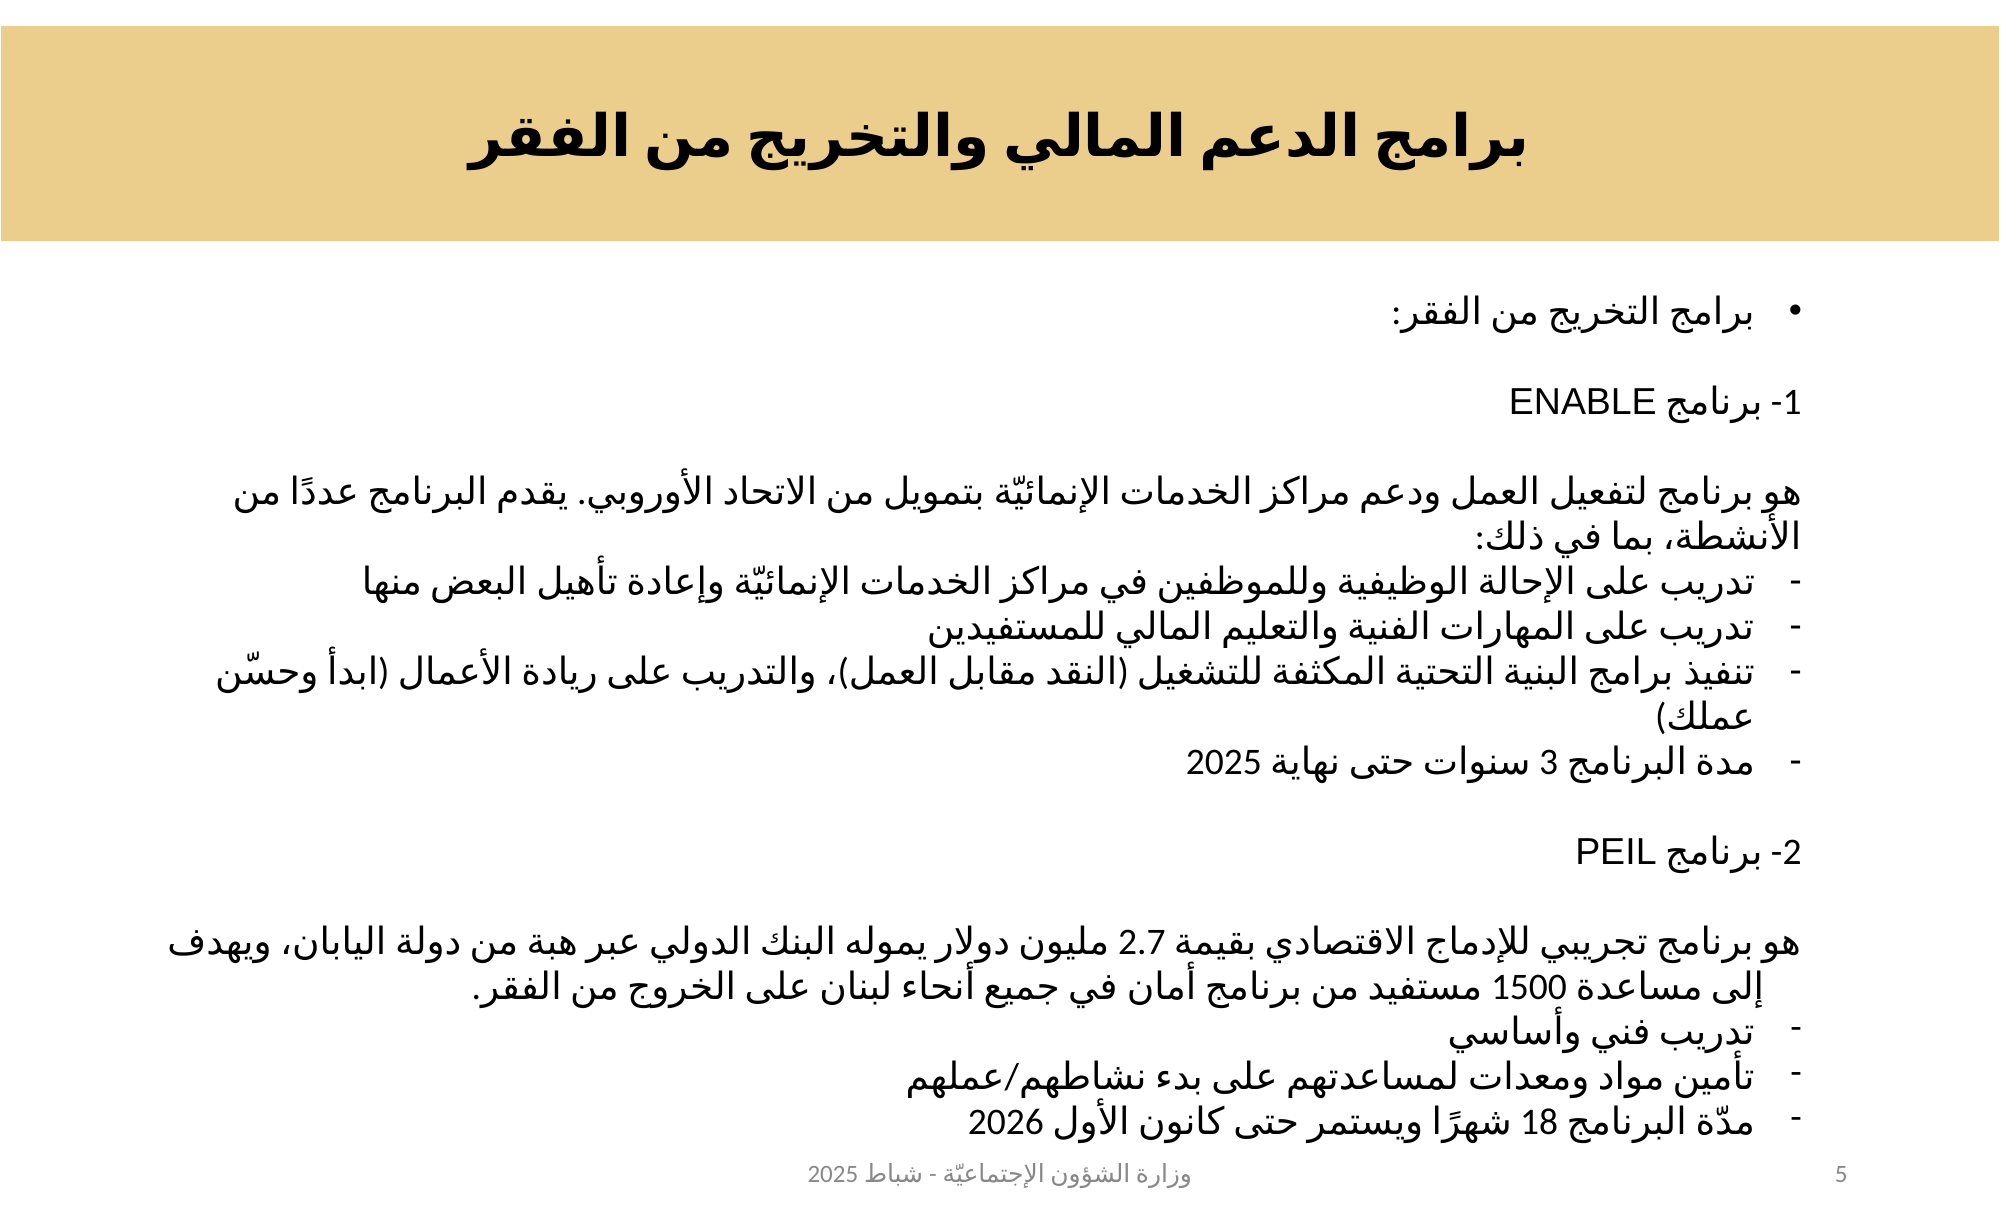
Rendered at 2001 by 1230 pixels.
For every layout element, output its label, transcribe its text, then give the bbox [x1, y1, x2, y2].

text_box برامج التخريج من الفقر: 1- برنامج ENABLE هو برنامج لتفعيل العمل ودعم مراكز الخدمات الإنمائيّة بتمويل من الاتحاد الأوروبي. يقدم البرنامج عددًا من الأنشطة، بما في ذلك: تدريب على الإحالة الوظيفية وللموظفين في مراكز الخدمات الإنمائيّة وإعادة تأهيل البعض منها تدريب على المهارات الفنية والتعليم المالي للمستفيدين تنفيذ برامج البنية التحتية المكثفة للتشغيل (النقد مقابل العمل)، والتدريب على ريادة الأعمال (ابدأ وحسّن عملك) مدة البرنامج 3 سنوات حتى نهاية 2025 2- برنامج PEIL هو برنامج تجريبي للإدماج الاقتصادي بقيمة 2.7 مليون دولار يموله البنك الدولي عبر هبة من دولة اليابان، ويهدف إلى مساعدة 1500 مستفيد من برنامج أمان في جميع أنحاء لبنان على الخروج من الفقر. تدريب فني وأساسي تأمين مواد ومعدات لمساعدتهم على بدء نشاطهم/عملهم مدّة البرنامج 18 شهرًا ويستمر حتى كانون الأول 2026 [137, 242, 1836, 1230]
text_box برامج الدعم المالي والتخريج من الفقر [0, 24, 2000, 242]
slide_number 5 [1836, 1140, 1863, 1206]
